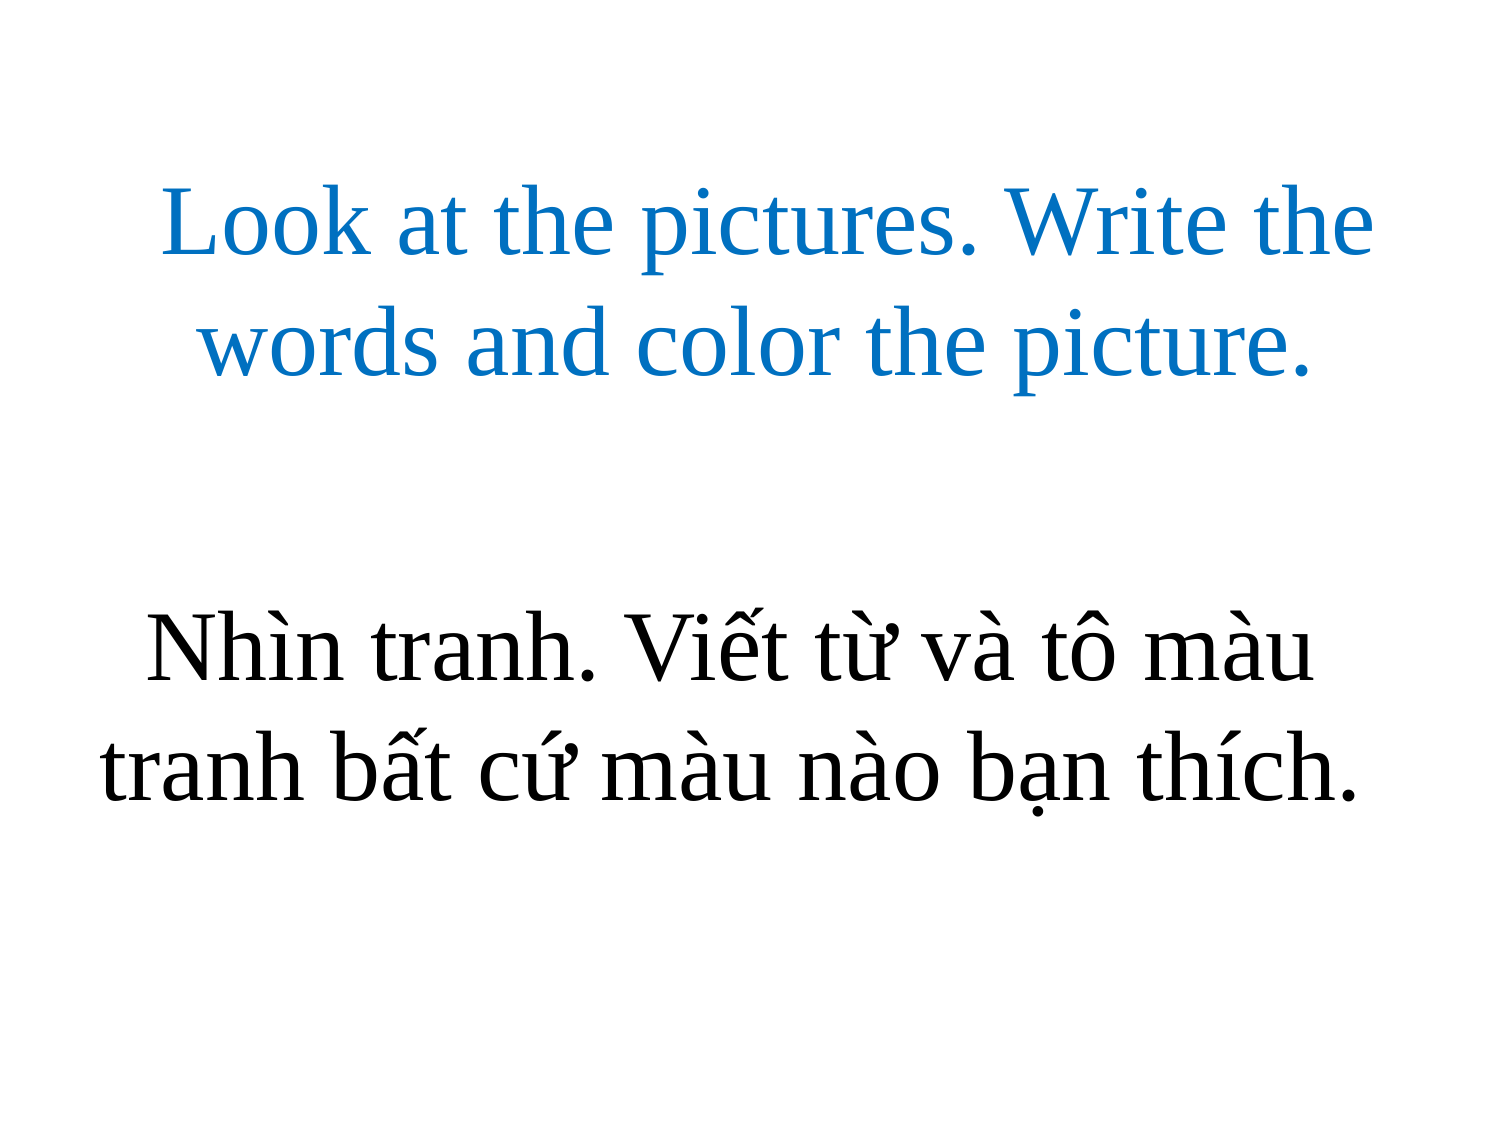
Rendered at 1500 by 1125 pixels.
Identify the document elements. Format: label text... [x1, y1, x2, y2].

text_box Look at the pictures. Write the words and color the picture. [112, 112, 1425, 438]
text_box Nhìn tranh. Viết từ và tô màu tranh bất cứ màu nào bạn thích. [75, 537, 1388, 863]
